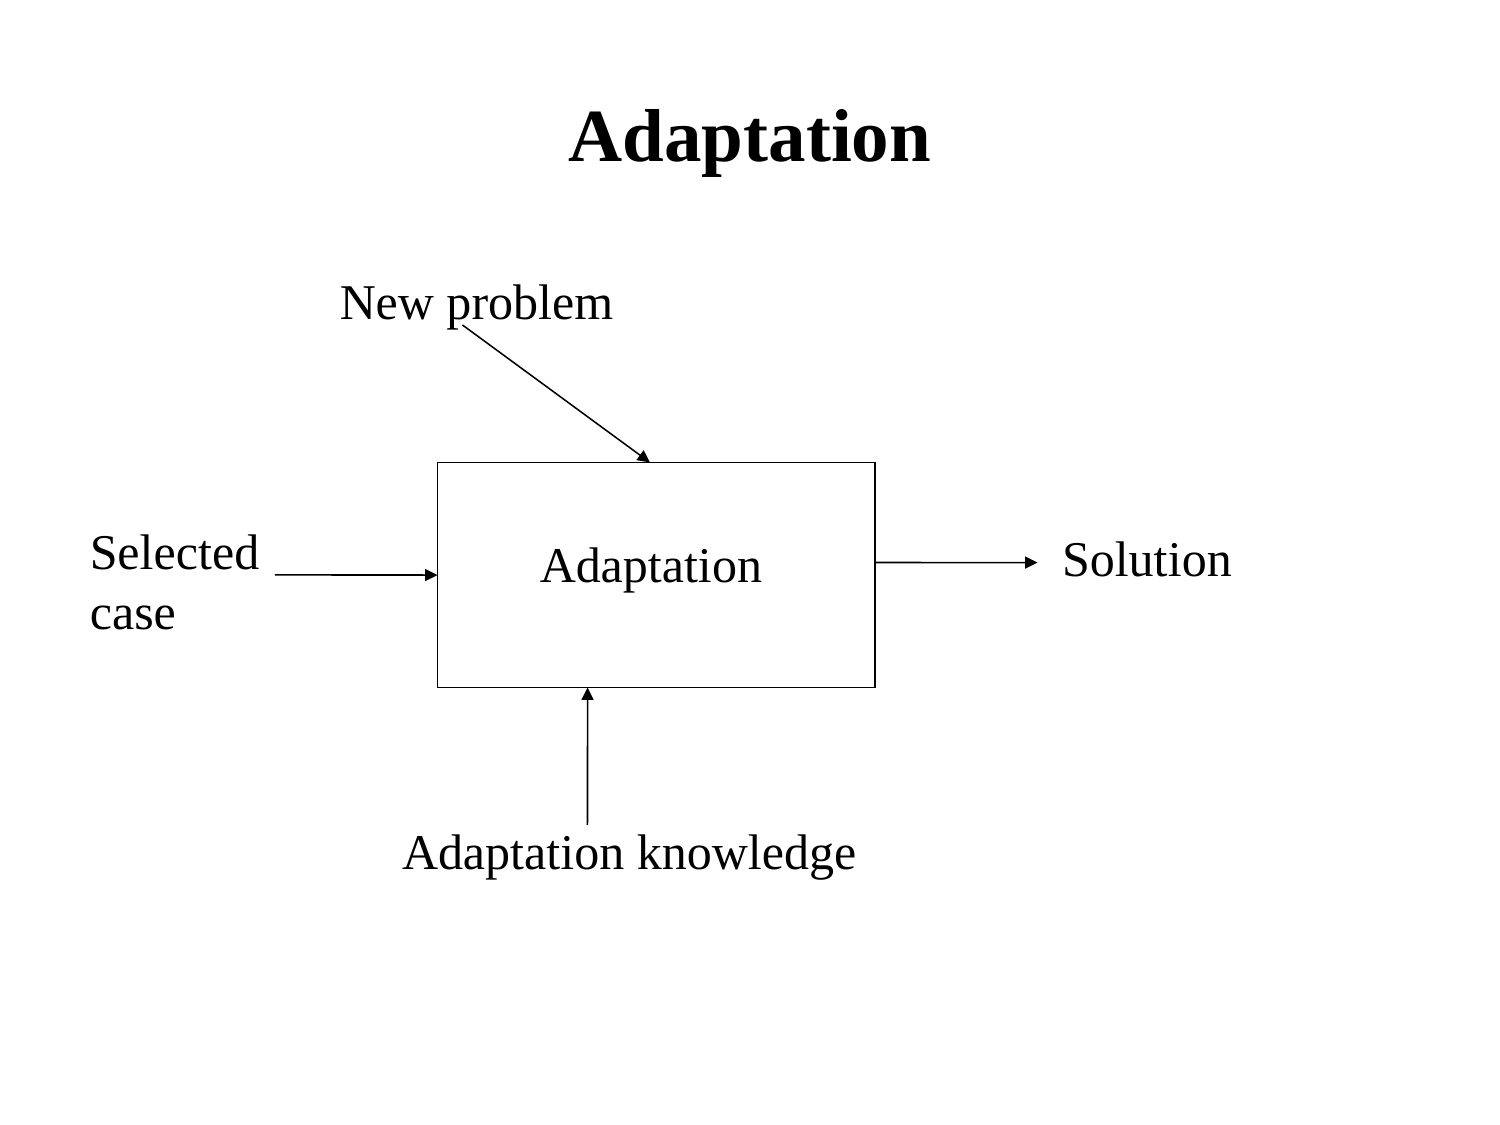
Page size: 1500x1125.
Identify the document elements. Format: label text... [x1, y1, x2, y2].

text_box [74, 512, 438, 648]
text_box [387, 687, 872, 888]
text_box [324, 262, 651, 463]
text_box [437, 462, 875, 688]
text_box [874, 518, 1248, 595]
title Adaptation [112, 37, 1388, 225]
